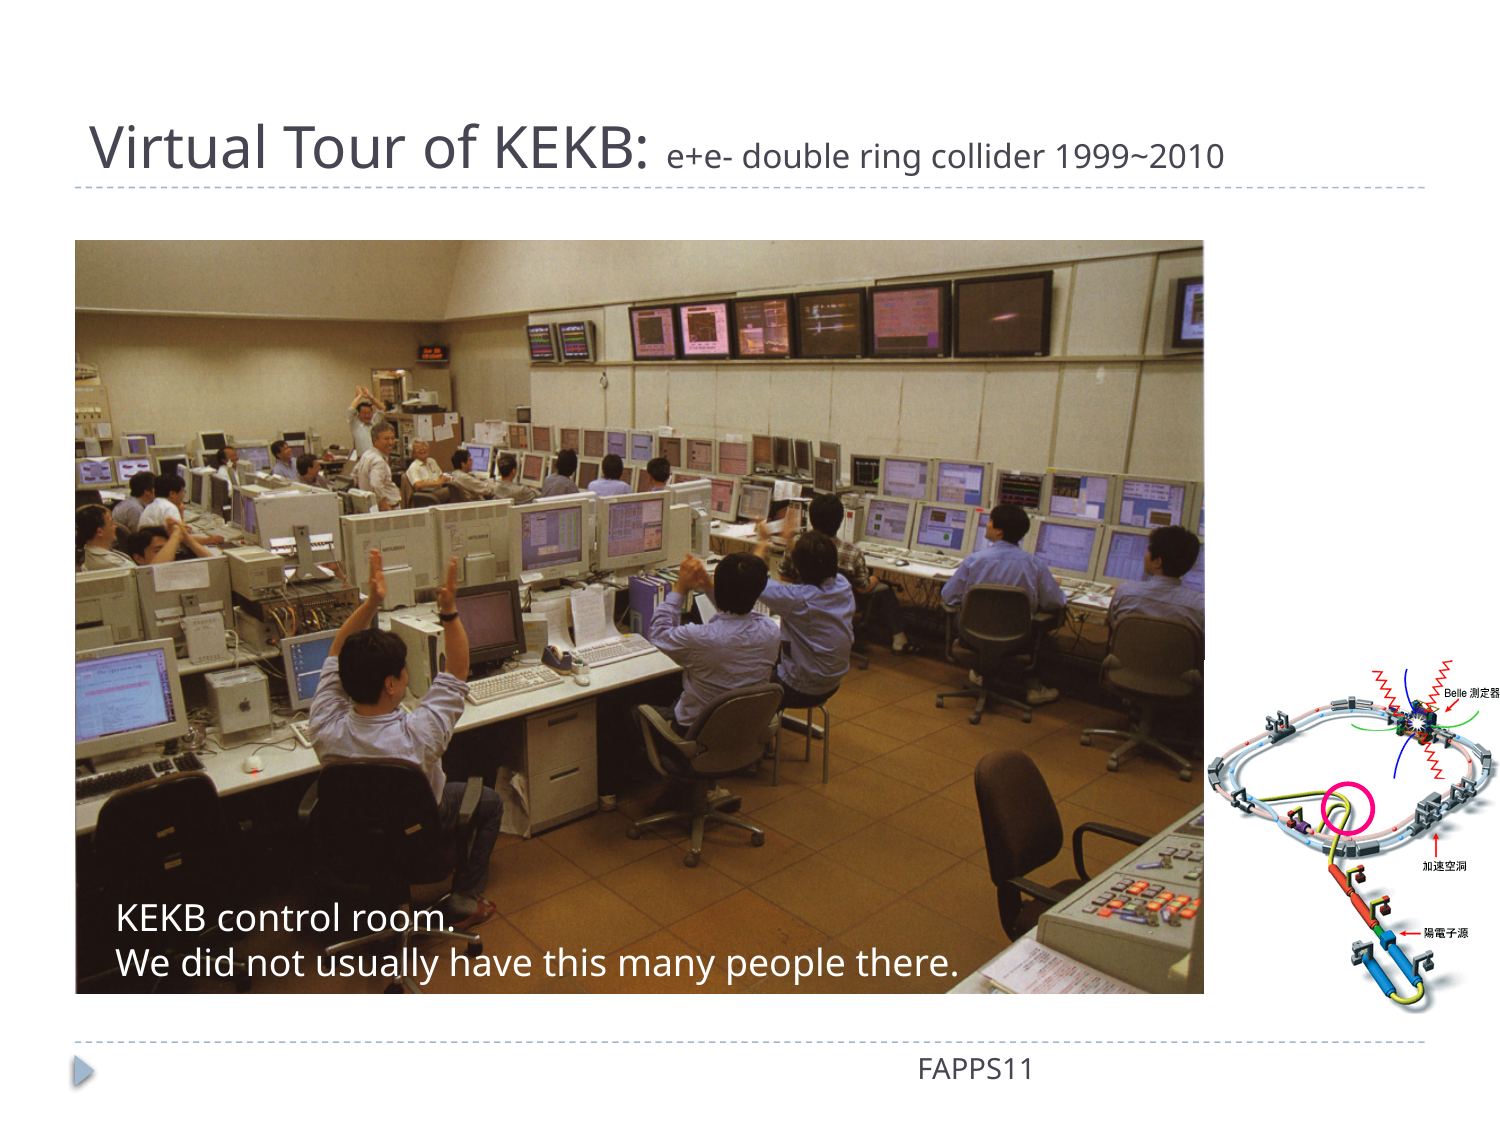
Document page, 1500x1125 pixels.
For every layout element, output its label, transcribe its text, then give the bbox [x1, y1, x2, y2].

picture [74, 240, 1500, 1014]
footer FAPPS11 [475, 1042, 1051, 1103]
title Virtual Tour of KEKB: e+e- double ring collider 1999~2010 [75, 37, 1425, 188]
